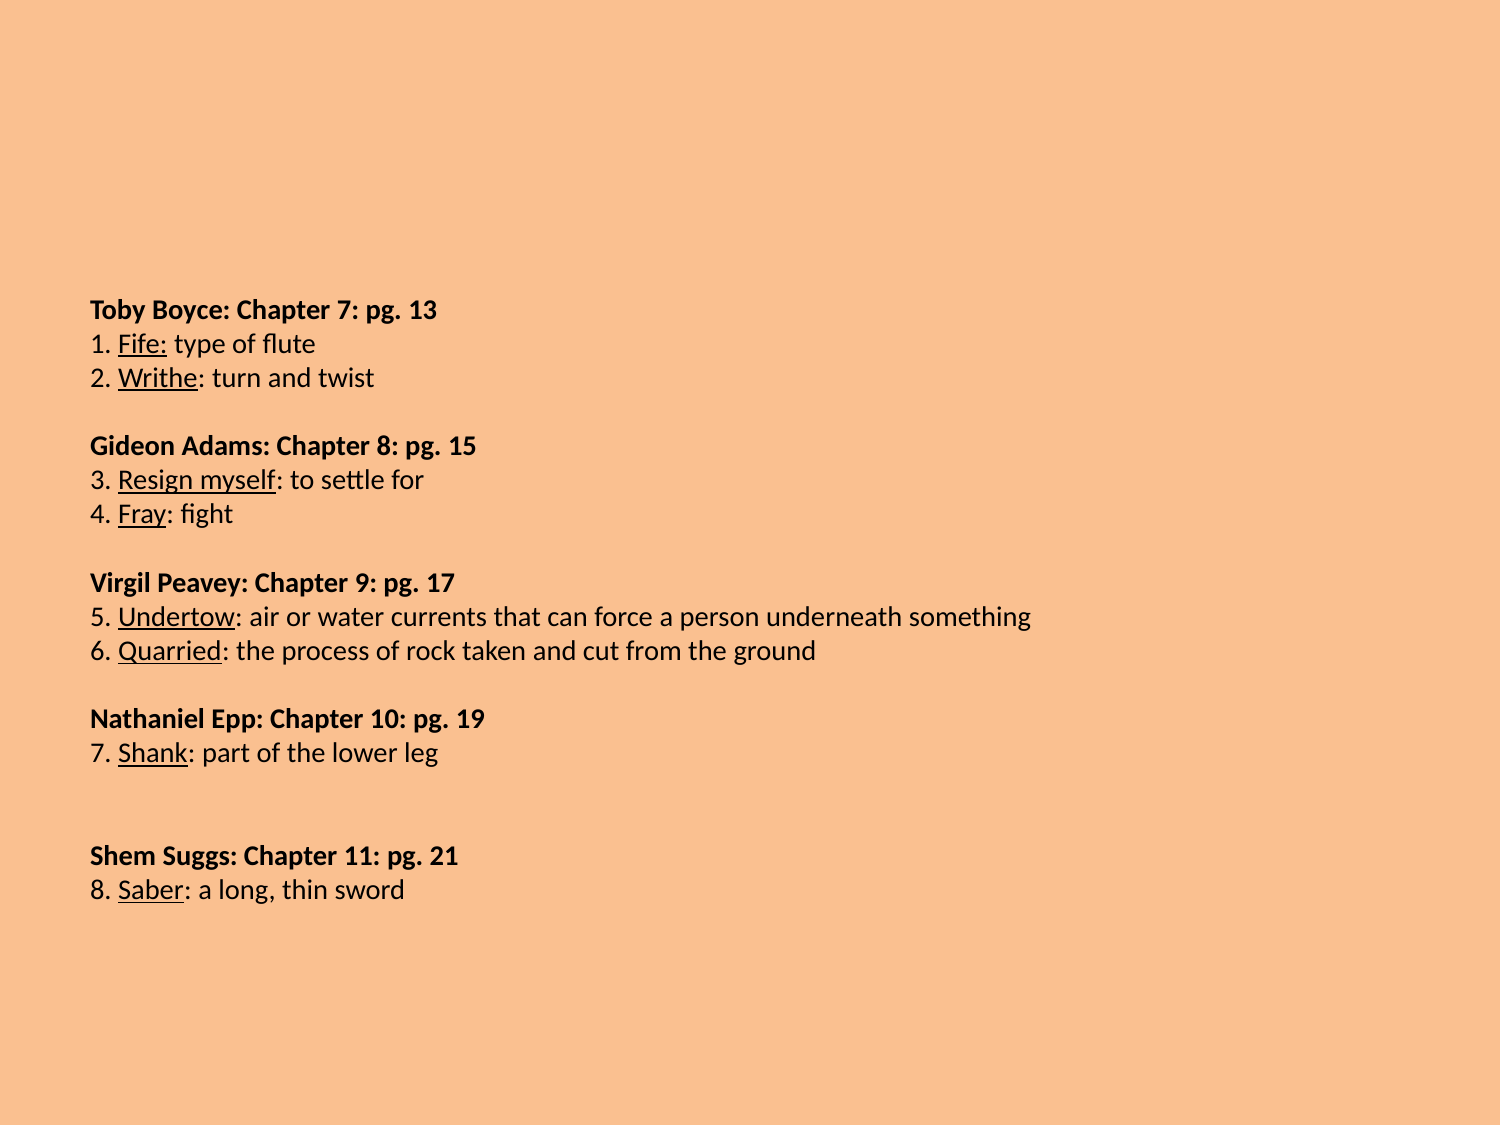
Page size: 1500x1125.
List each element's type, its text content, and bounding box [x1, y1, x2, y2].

list Toby Boyce: Chapter 7: pg. 13 1. Fife: type of flute 2. Writhe: turn and twist Gideon Adams: Chapter 8: pg. 15 3. Resign myself: to settle for 4. Fray: fight Virgil Peavey: Chapter 9: pg. 17 5. Undertow: air or water currents that can force a person underneath something 6. Quarried: the process of rock taken and cut from the ground Nathaniel Epp: Chapter 10: pg. 19 7. Shank: part of the lower leg Shem Suggs: Chapter 11: pg. 21 8. Saber: a long, thin sword [75, 262, 1425, 1005]
